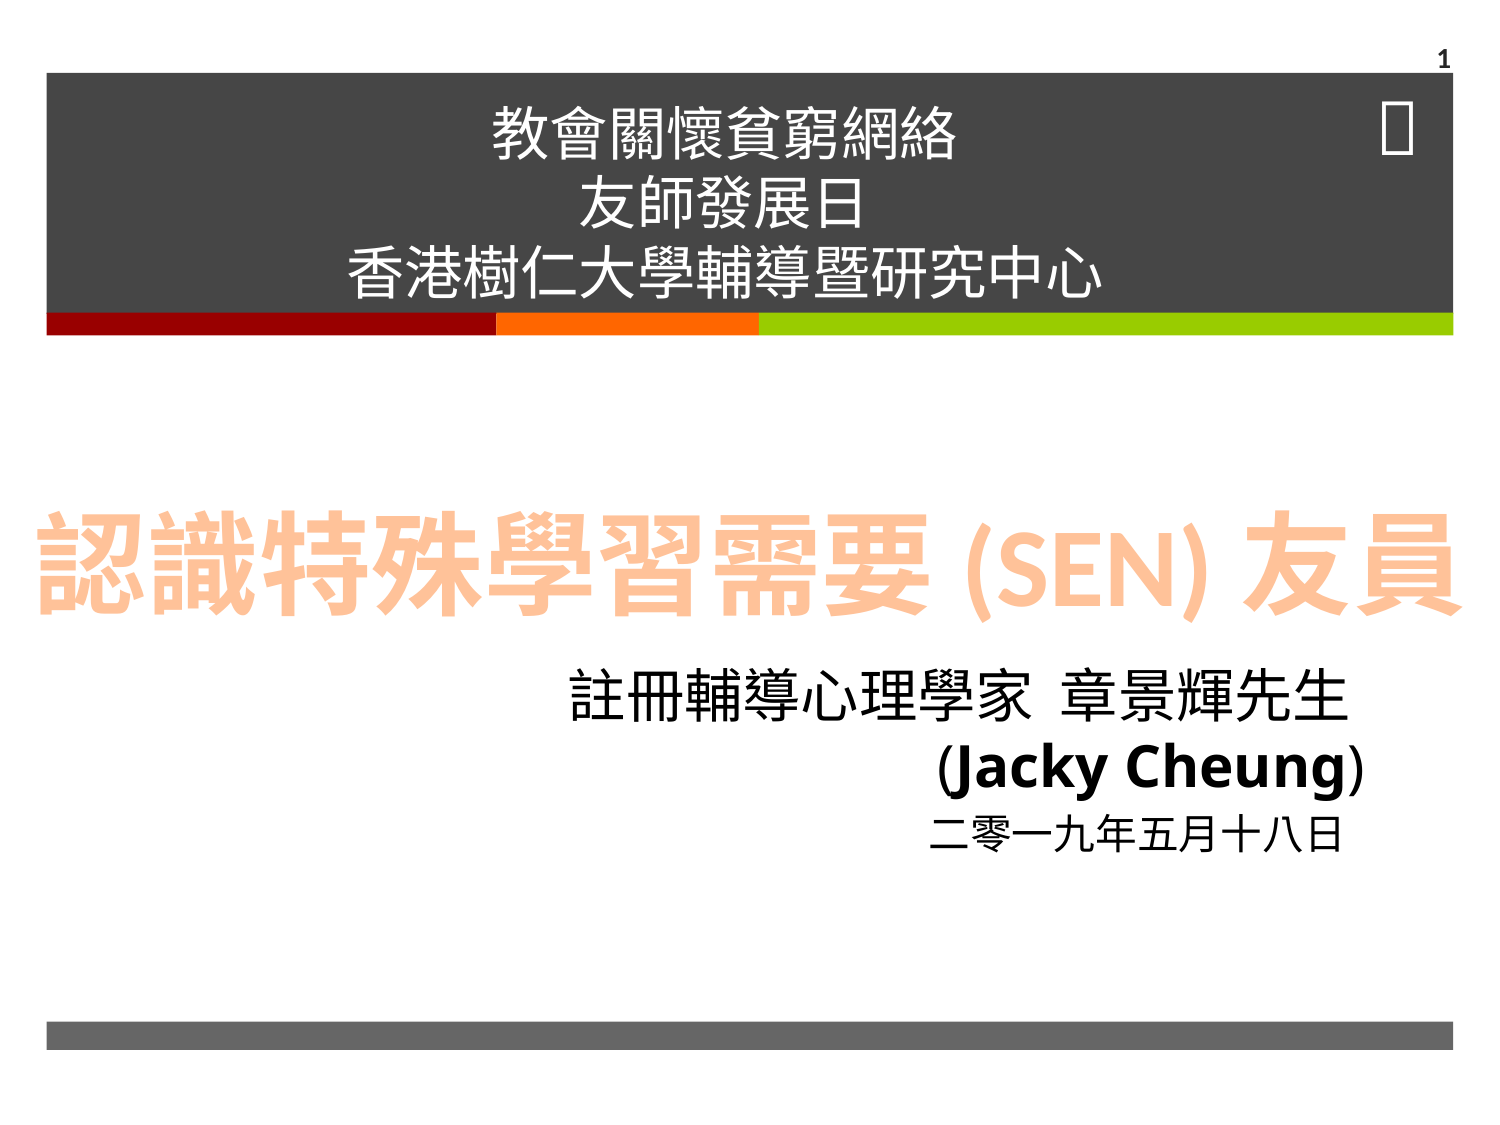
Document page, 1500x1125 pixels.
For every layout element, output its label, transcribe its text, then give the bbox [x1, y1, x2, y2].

text_box 認識特殊學習需要(SEN)友員 [19, 486, 1481, 637]
text_box 教會關懷貧窮網絡 友師發展日 香港樹仁大學輔導暨研究中心 [80, 89, 1369, 314]
slide_number 1 [1362, 27, 1467, 87]
subtitle 註冊輔導心理學家 章景輝先生(Jacky Cheung) [552, 652, 1380, 834]
text_box 二零一九年五月十八日 [913, 801, 1361, 866]
